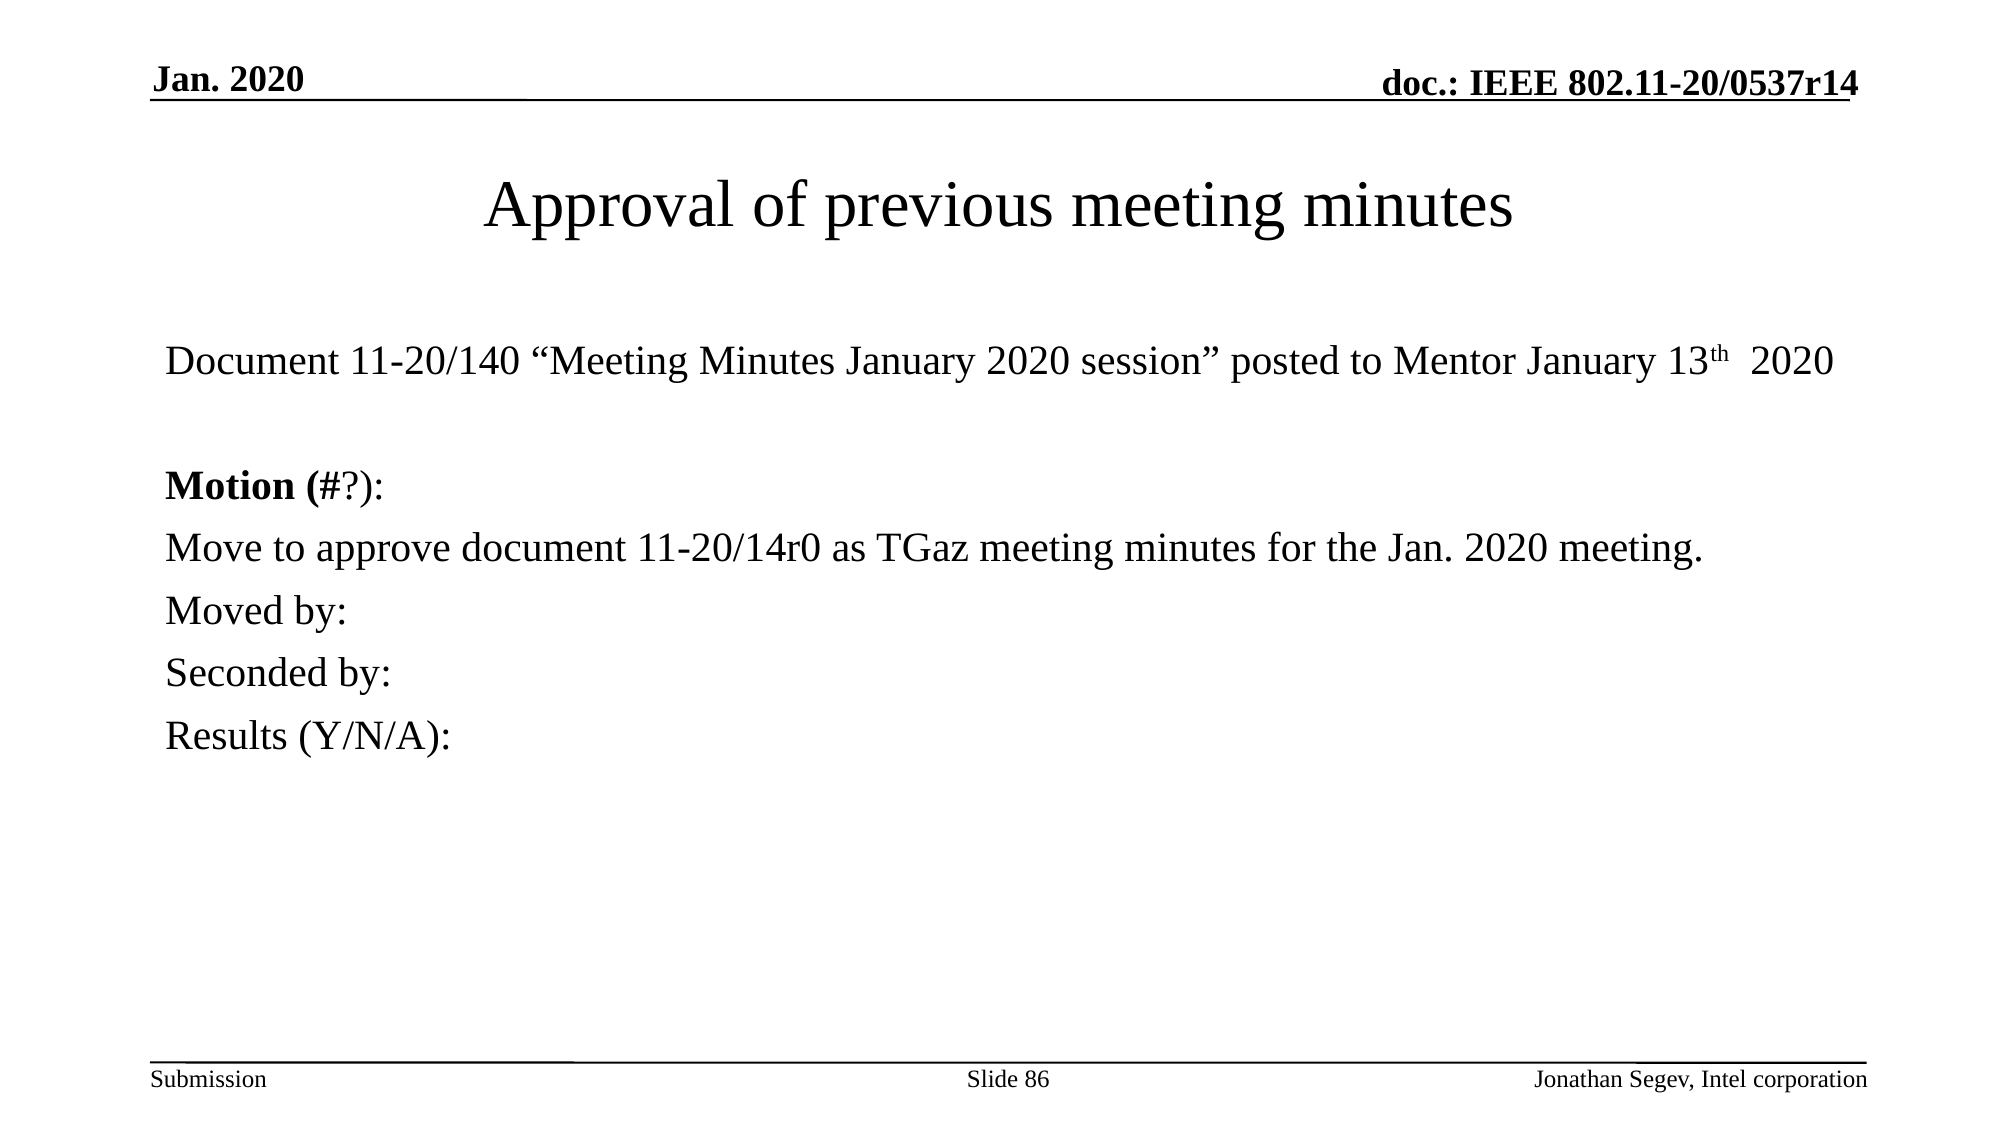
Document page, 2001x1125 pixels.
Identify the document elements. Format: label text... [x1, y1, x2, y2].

list Document 11-20/140 “Meeting Minutes January 2020 session” posted to Mentor January 13th 2020 Motion (#?): Move to approve document 11-20/14r0 as TGaz meeting minutes for the Jan. 2020 meeting. Moved by: Seconded by: Results (Y/N/A): [149, 324, 1850, 1000]
slide_number Slide 86 [950, 1061, 1067, 1123]
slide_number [152, 54, 563, 100]
title Approval of previous meeting minutes [149, 112, 1850, 288]
footer Jonathan Segev, Intel corporation [1171, 1061, 1869, 1093]
